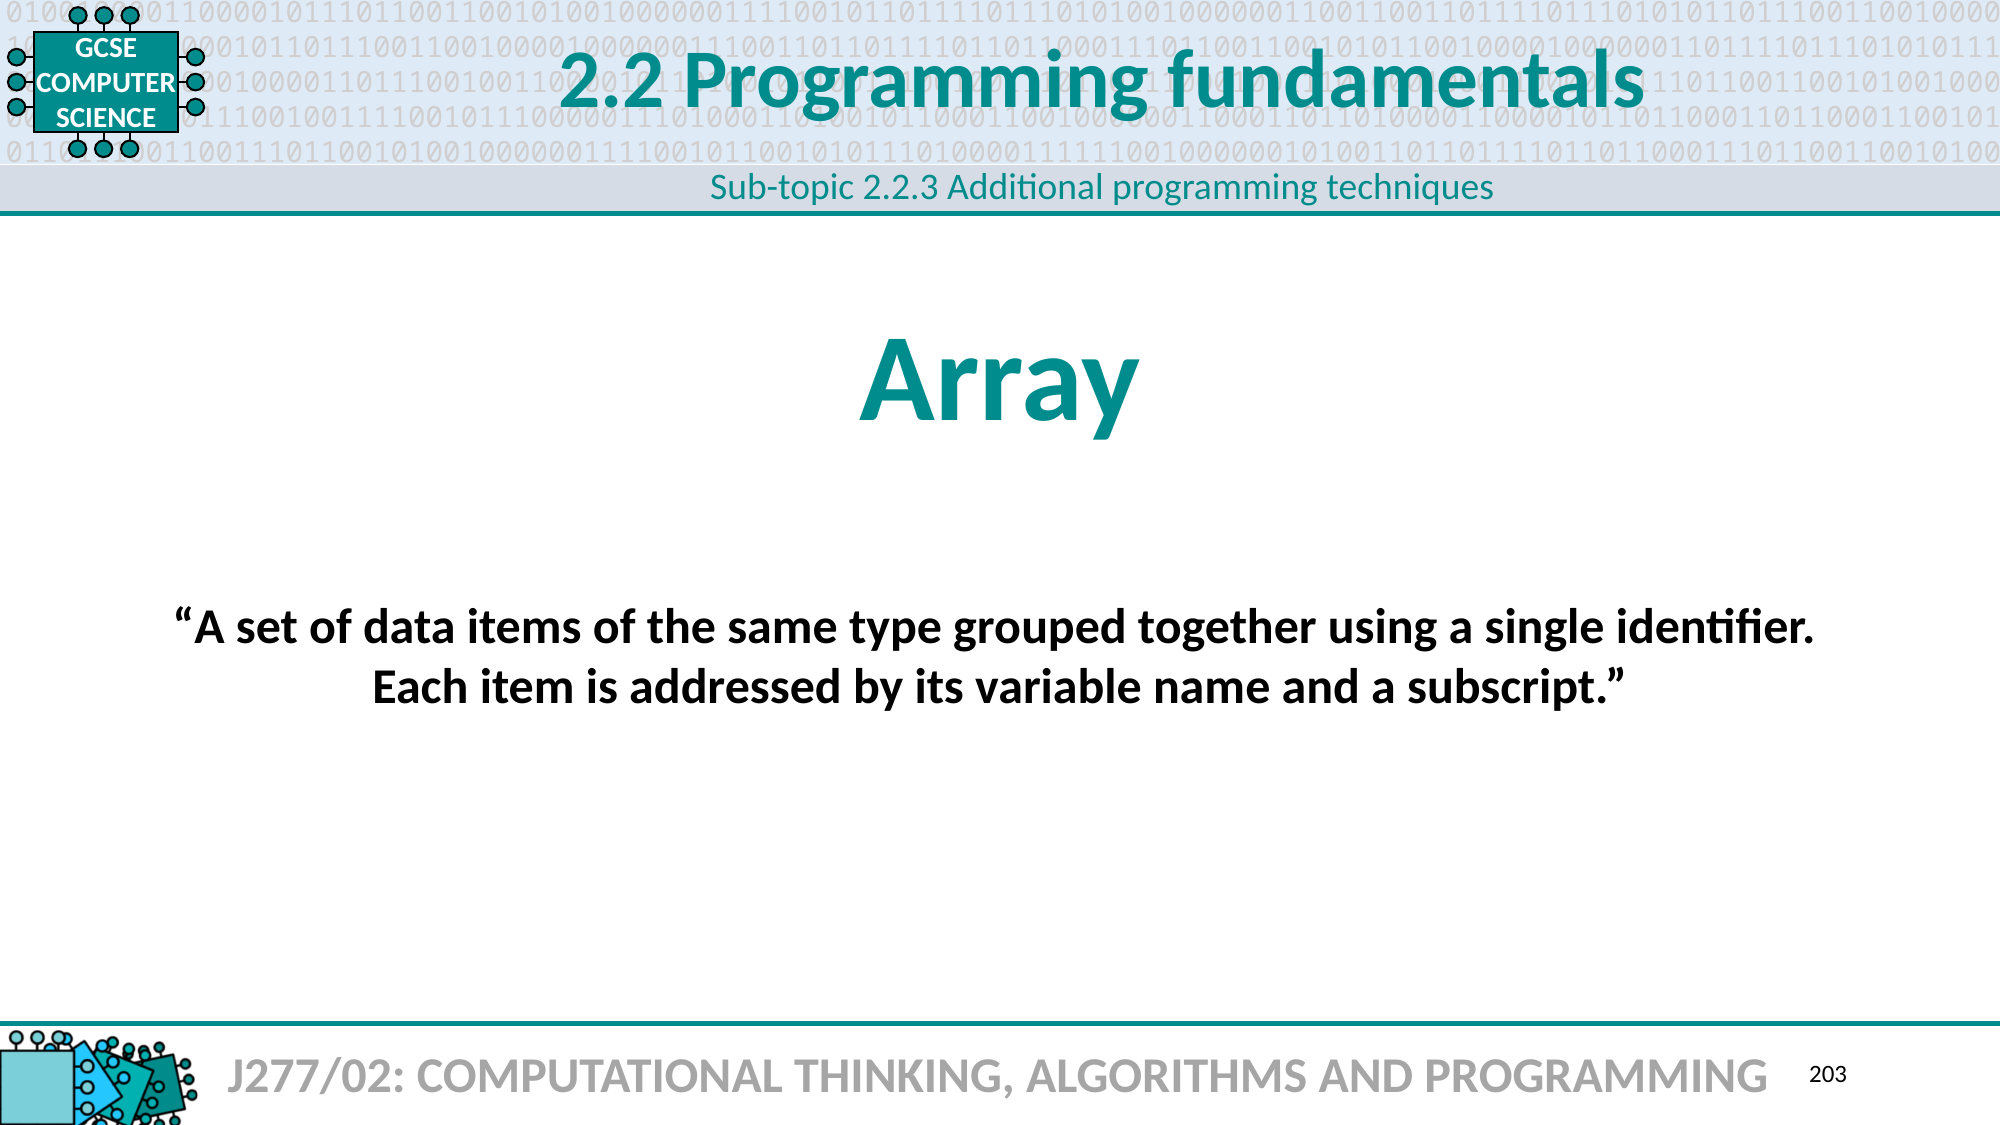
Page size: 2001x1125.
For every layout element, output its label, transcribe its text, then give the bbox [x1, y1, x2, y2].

text_box 2.2 Programming fundamentals [204, 16, 2000, 132]
slide_number 203 [1412, 1042, 1863, 1103]
text_box “A set of data items of the same type grouped together using a single identifier. Each item is addressed by its variable name and a subscript.” [0, 585, 2000, 721]
picture [0, 1031, 198, 1125]
text_box Array [0, 287, 2000, 453]
text_box Sub-topic 2.2.3 Additional programming techniques [204, 154, 2000, 215]
text_box J277/02: COMPUTATIONAL THINKING, ALGORITHMS AND PROGRAMMING [212, 1034, 1804, 1110]
